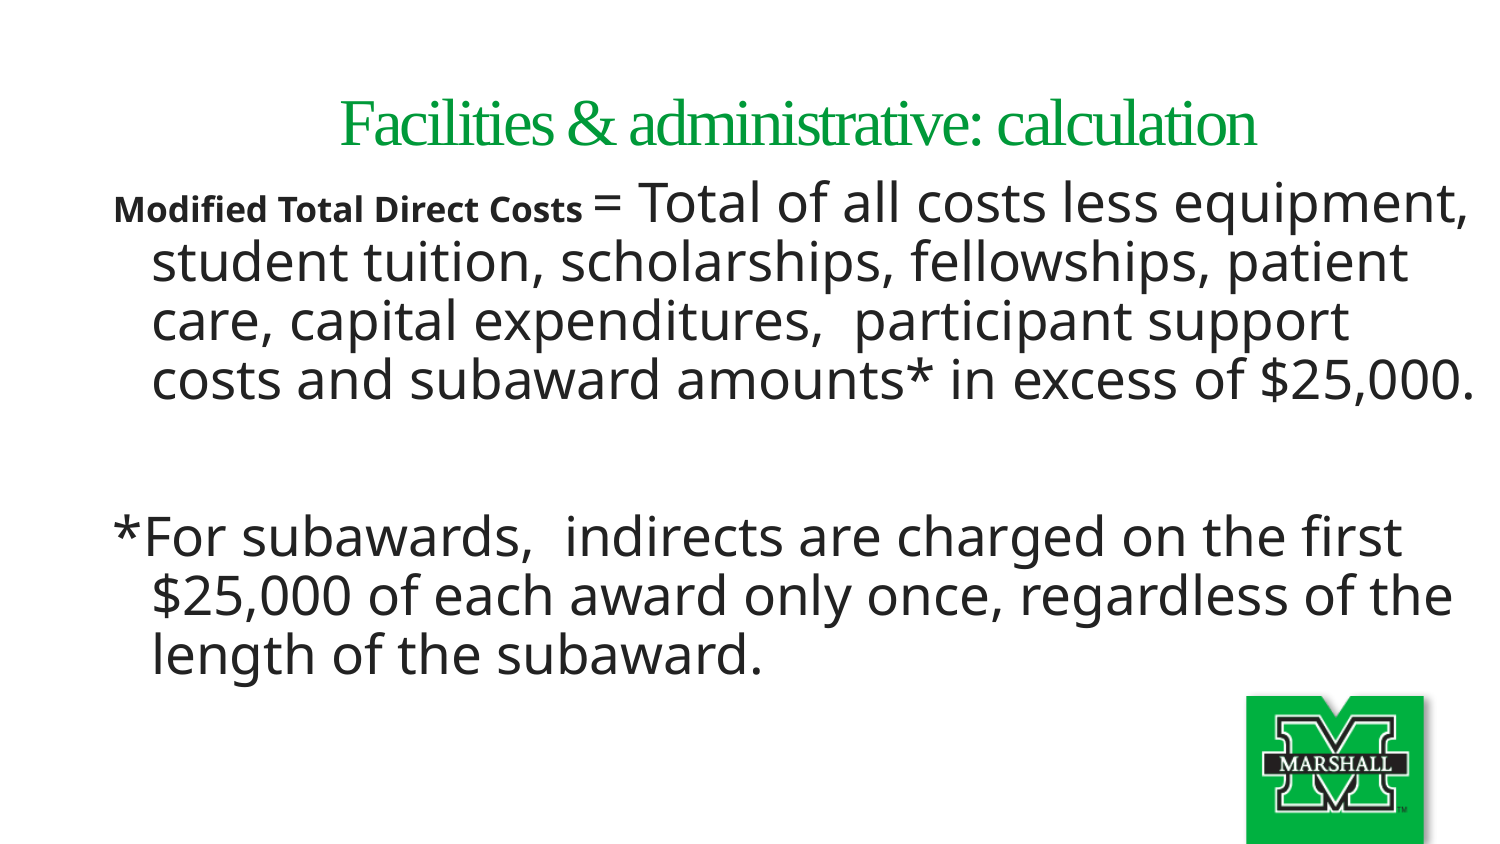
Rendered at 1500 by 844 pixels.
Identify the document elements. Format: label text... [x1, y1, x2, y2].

list Modified Total Direct Costs = Total of all costs less equipment, student tuition, scholarships, fellowships, patient care, capital expenditures, participant support costs and subaward amounts* in excess of $25,000. *For subawards, indirects are charged on the first $25,000 of each award only once, regardless of the length of the subaward. [97, 167, 1500, 703]
title Facilities & administrative: calculation [97, 80, 1500, 167]
